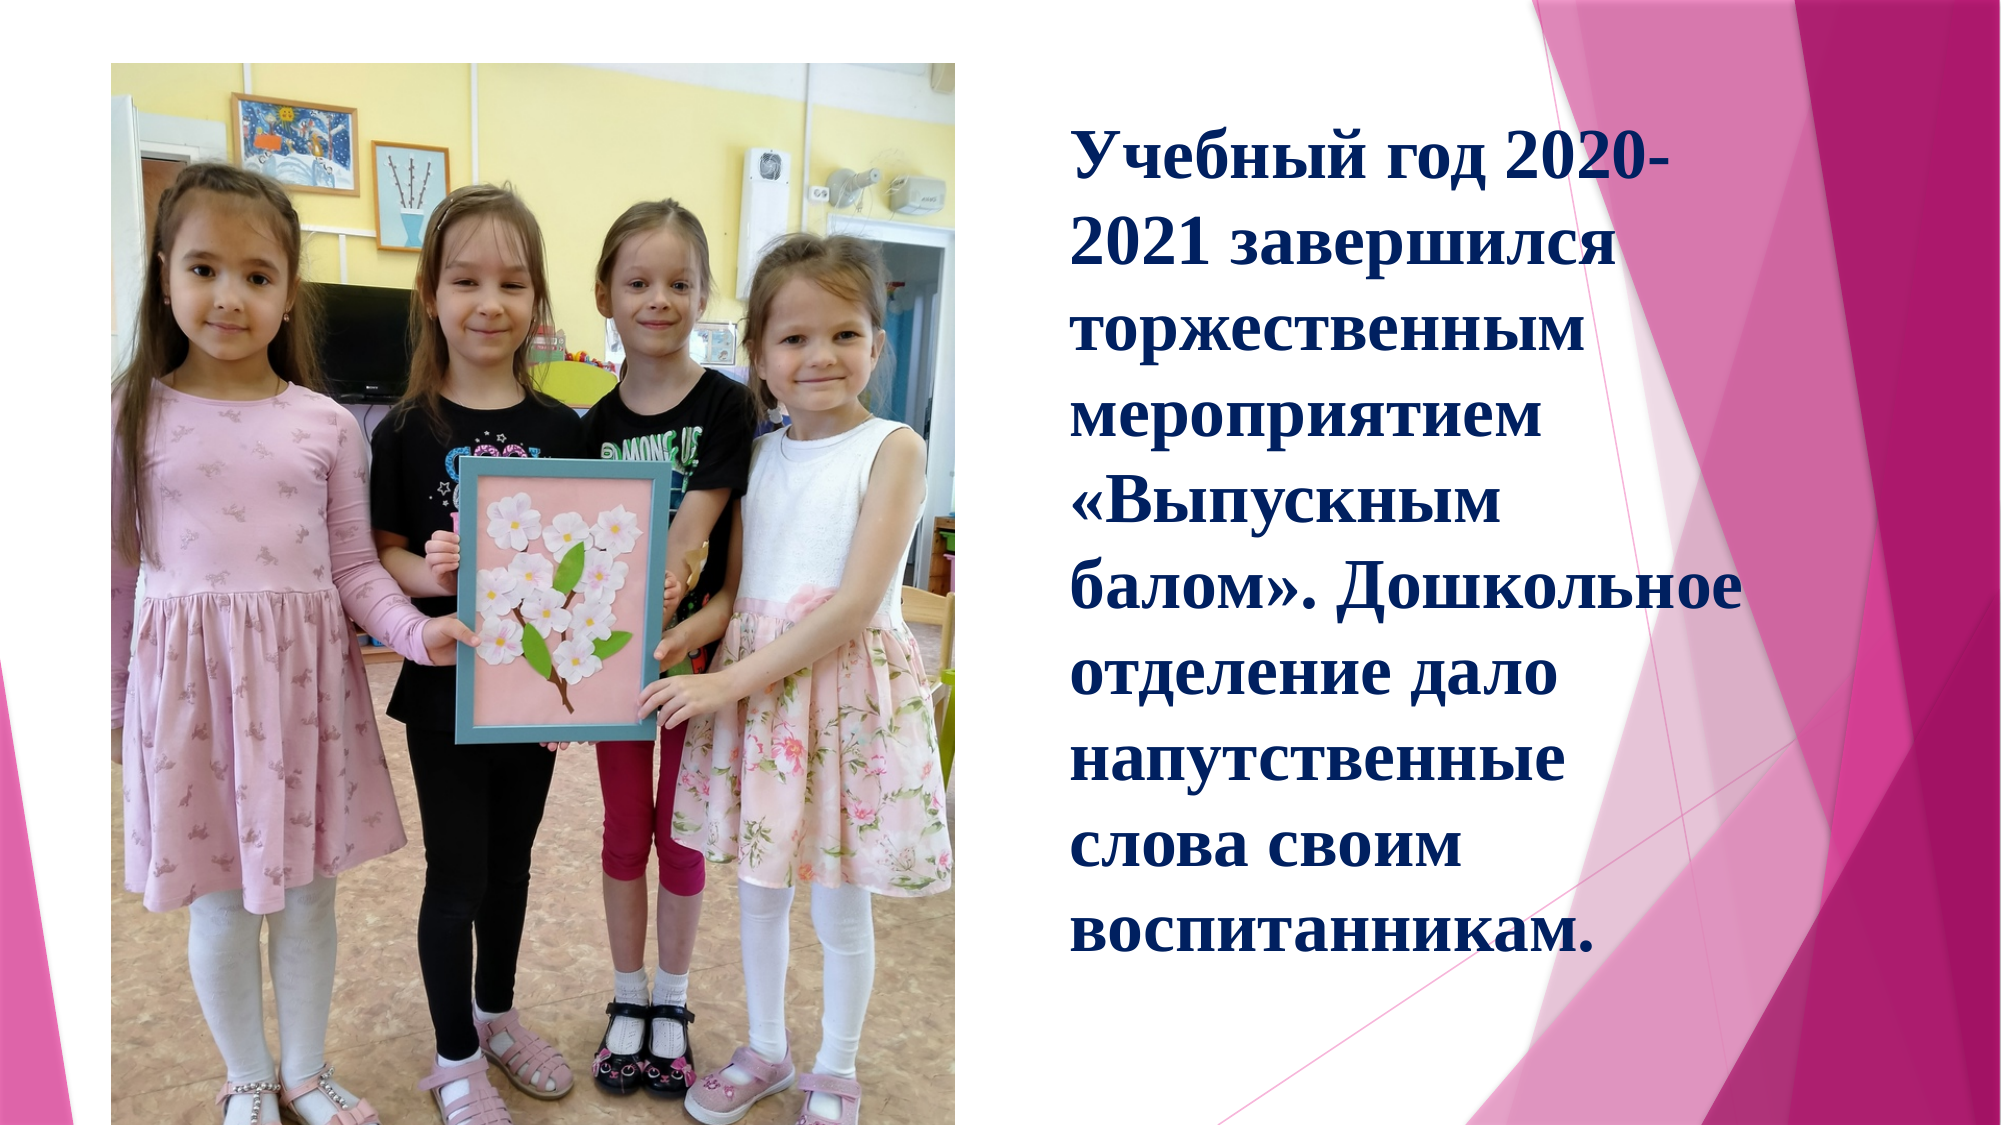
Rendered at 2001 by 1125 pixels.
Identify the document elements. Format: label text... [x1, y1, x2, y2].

list Учебный год 2020-2021 завершился торжественным мероприятием «Выпускным балом». Дошкольное отделение дало напутственные слова своим воспитанникам. [1054, 99, 1773, 991]
picture [110, 63, 956, 1125]
